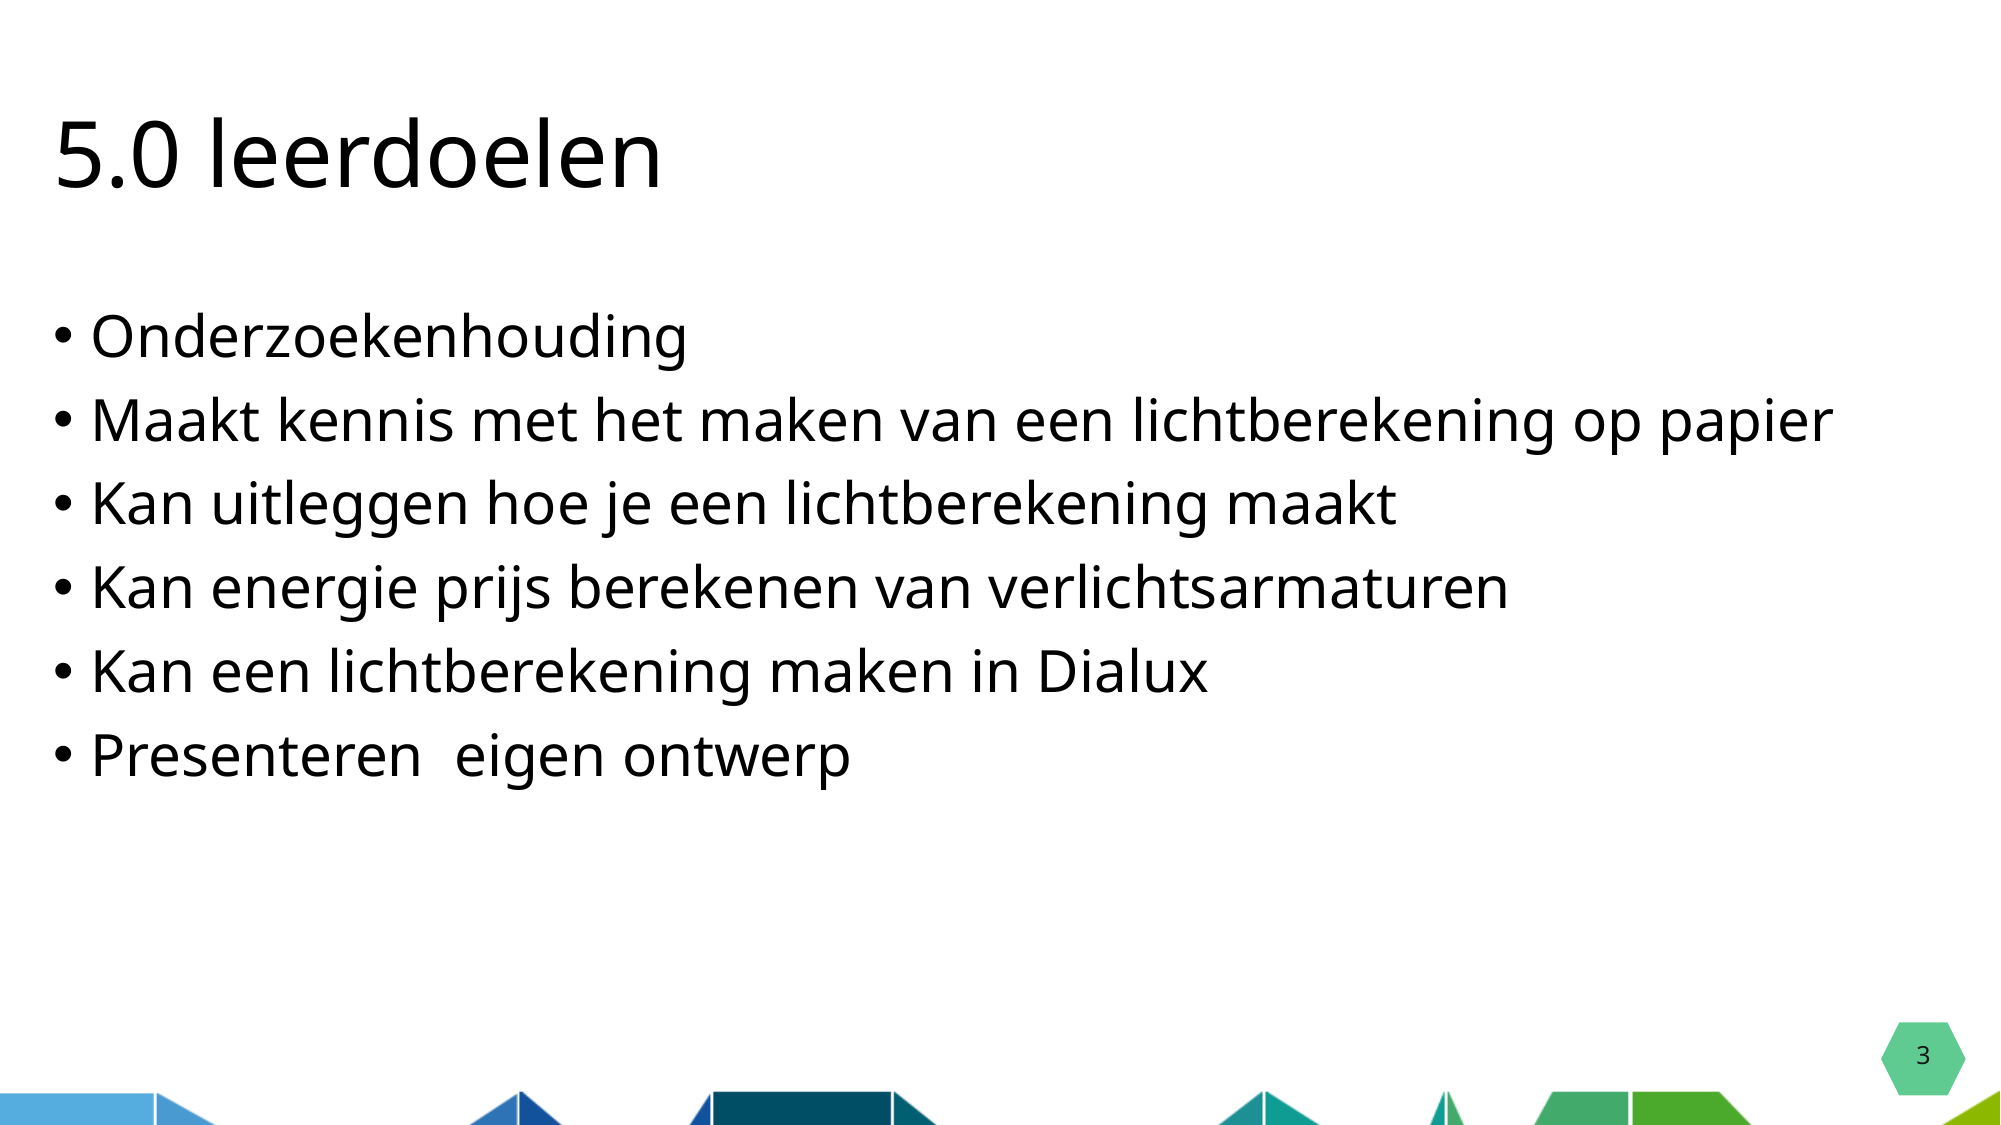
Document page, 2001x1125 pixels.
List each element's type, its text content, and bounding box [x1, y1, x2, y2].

slide_number 3 [1884, 1026, 1962, 1087]
list Onderzoekenhouding Maakt kennis met het maken van een lichtberekening op papier Kan uitleggen hoe je een lichtberekening maakt Kan energie prijs berekenen van verlichtsarmaturen Kan een lichtberekening maken in Dialux Presenteren eigen ontwerp [38, 299, 1962, 1014]
title 5.0 leerdoelen [38, 38, 1962, 278]
picture [0, 1086, 2000, 1125]
